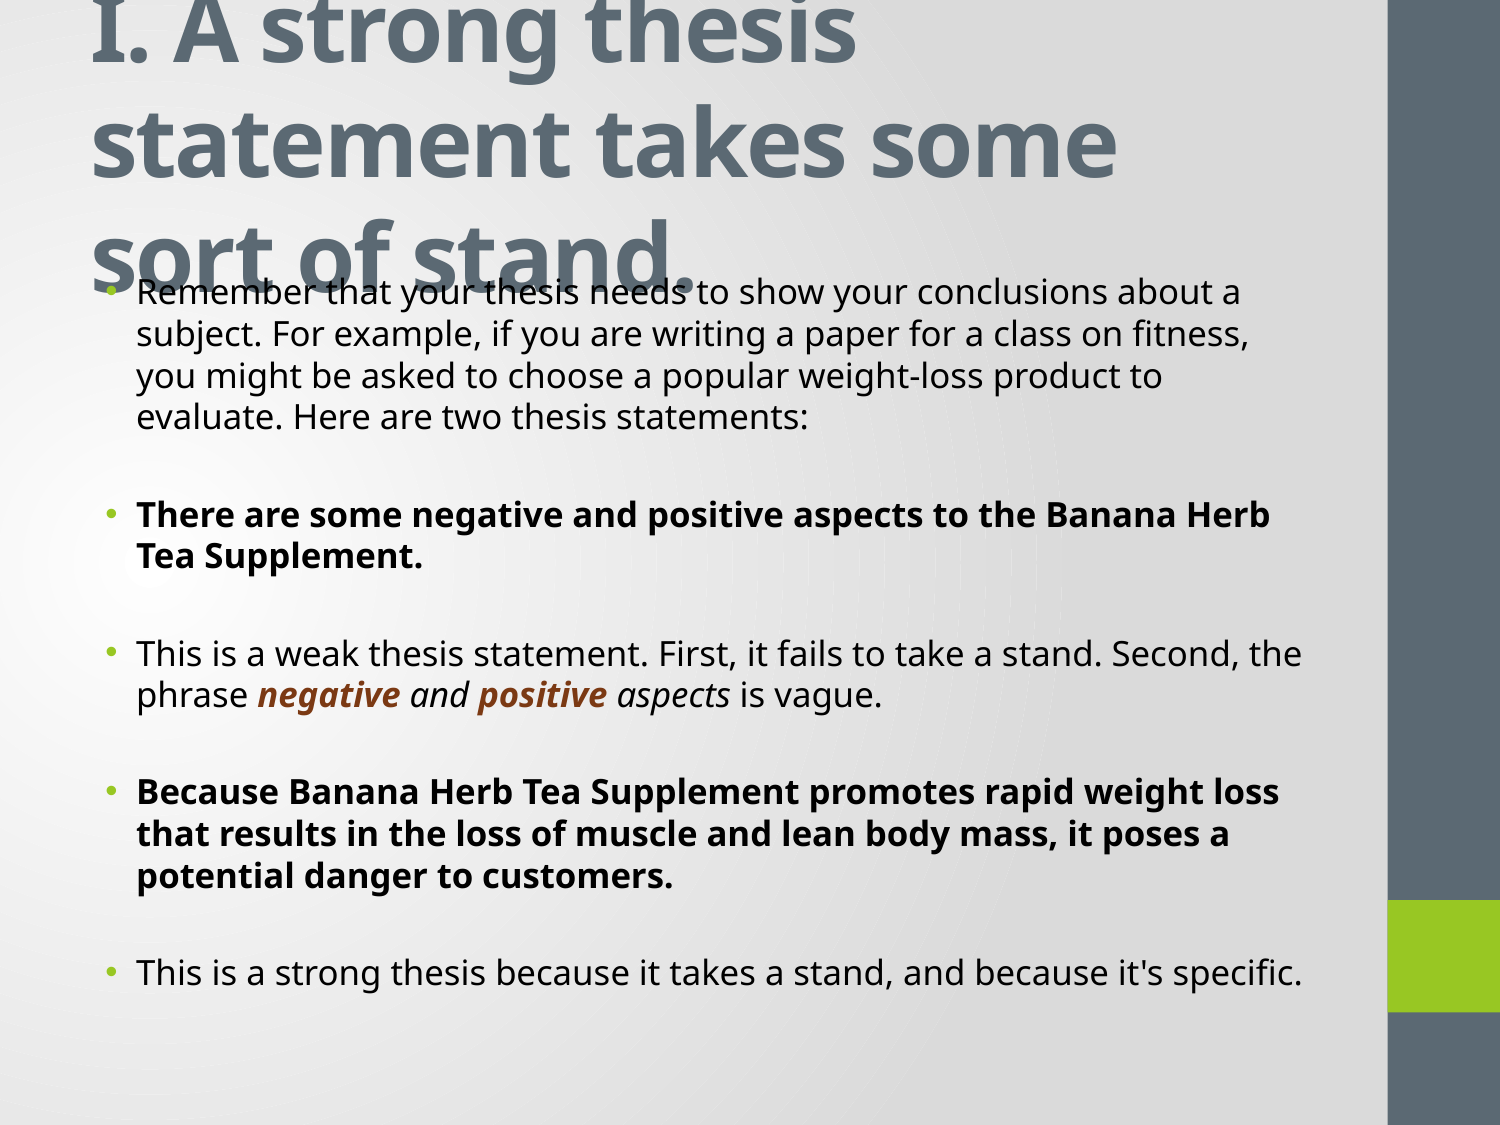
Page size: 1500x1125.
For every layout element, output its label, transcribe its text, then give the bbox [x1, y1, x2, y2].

list Remember that your thesis needs to show your conclusions about a subject. For example, if you are writing a paper for a class on fitness, you might be asked to choose a popular weight-loss product to evaluate. Here are two thesis statements: There are some negative and positive aspects to the Banana Herb Tea Supplement. This is a weak thesis statement. First, it fails to take a stand. Second, the phrase negative and positive aspects is vague. Because Banana Herb Tea Supplement promotes rapid weight loss that results in the loss of muscle and lean body mass, it poses a potential danger to customers. This is a strong thesis because it takes a stand, and because it's specific. [75, 262, 1325, 1050]
title I. A strong thesis statement takes some sort of stand. [75, 45, 1325, 233]
